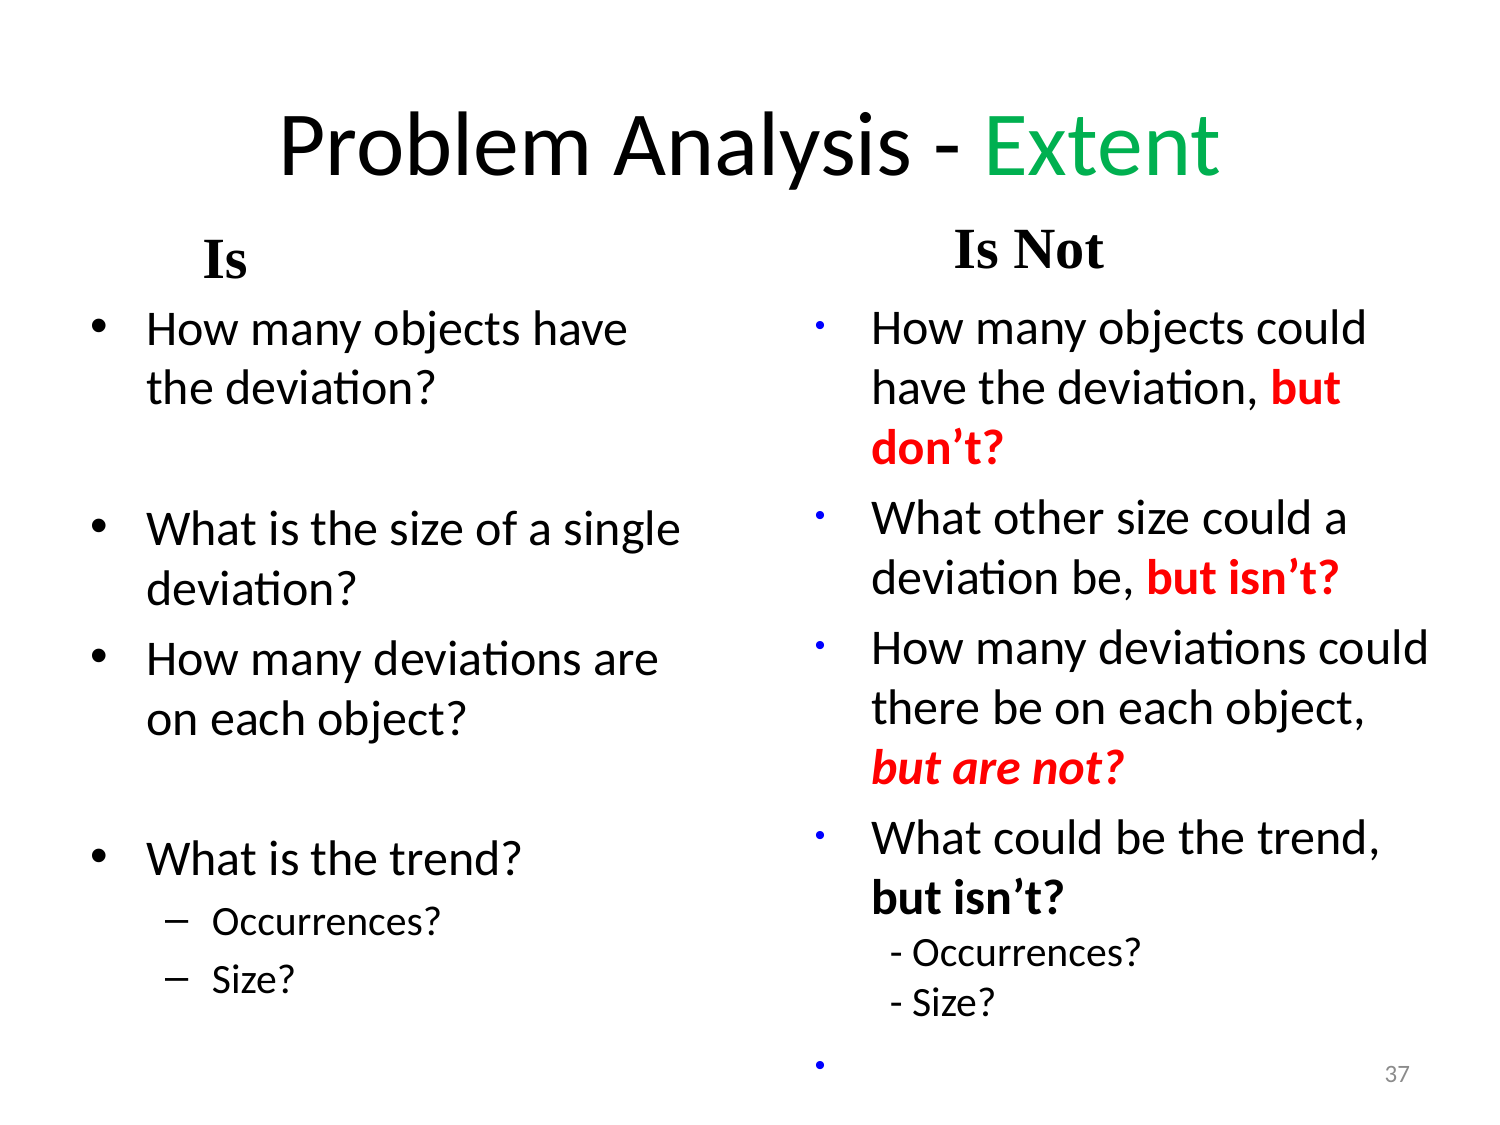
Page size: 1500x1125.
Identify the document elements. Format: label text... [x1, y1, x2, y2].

slide_number 37 [1074, 1042, 1425, 1103]
title Problem Analysis - Extent [75, 45, 1425, 233]
text_box Is Not [938, 202, 1199, 288]
text_box Is [187, 212, 375, 298]
text_box How many objects could have the deviation, but don’t? What other size could a deviation be, but isn’t? How many deviations could there be on each object, but are not? What could be the trend, but isn’t? - Occurrences? - Size? [800, 287, 1450, 1031]
list How many objects have the deviation? What is the size of a single deviation? How many deviations are on each object? What is the trend? Occurrences? Size? [75, 287, 700, 1113]
